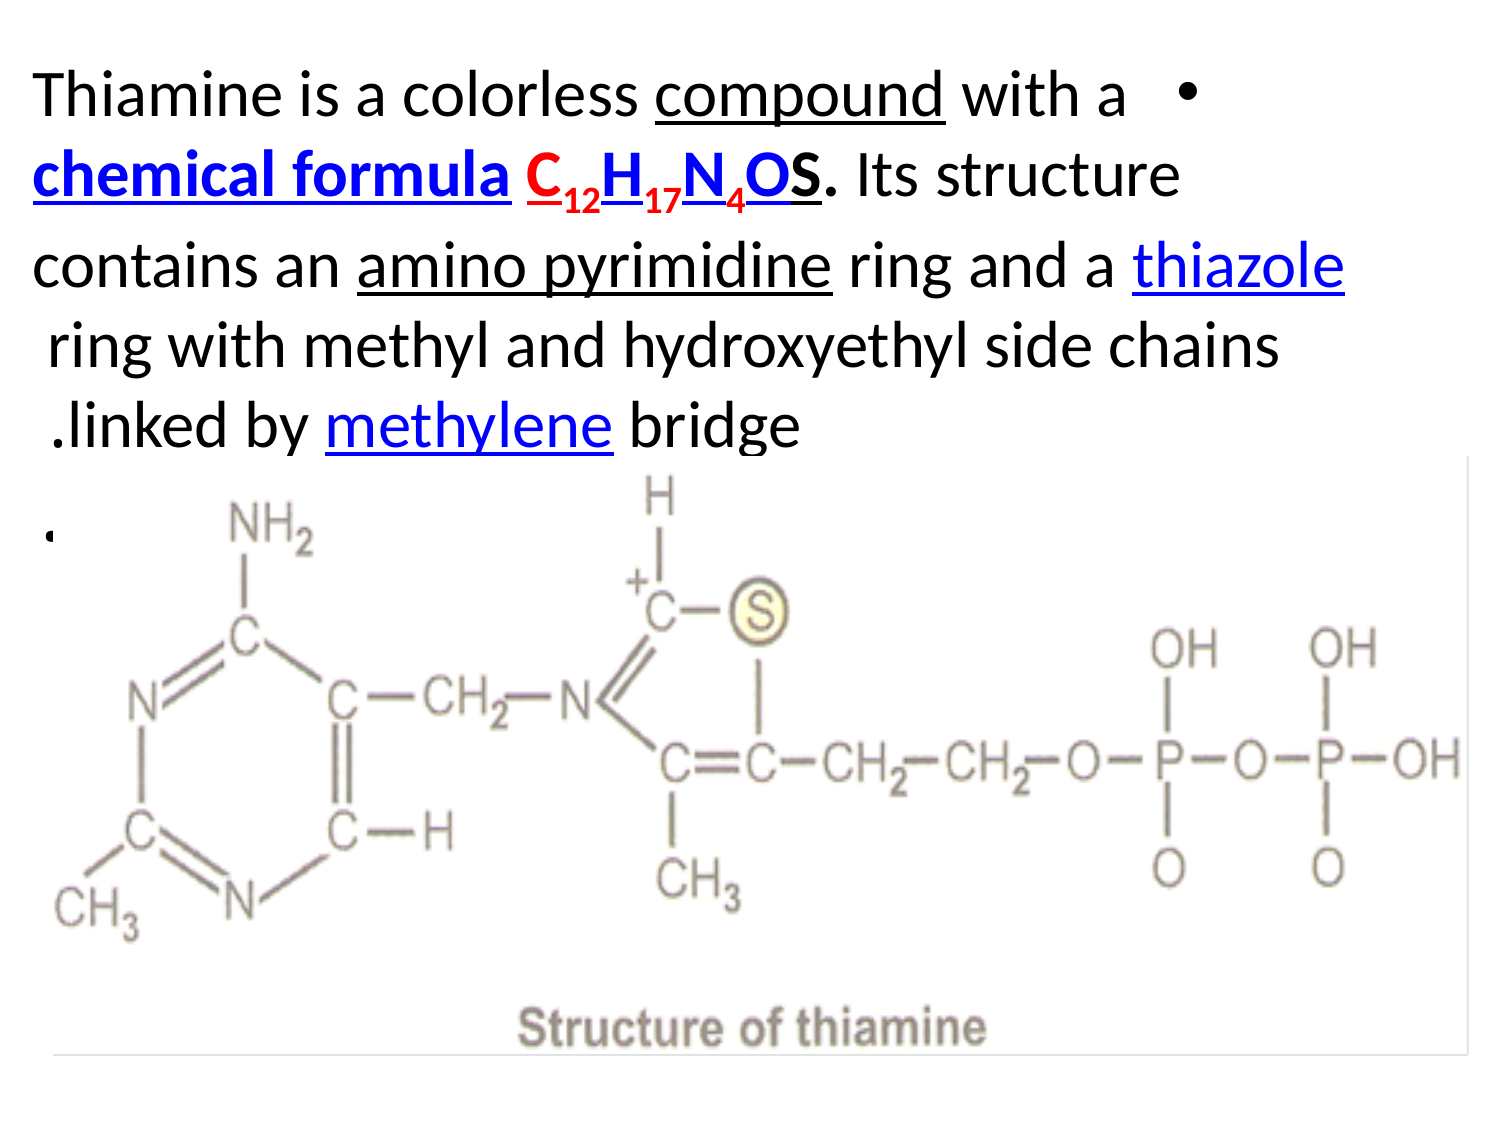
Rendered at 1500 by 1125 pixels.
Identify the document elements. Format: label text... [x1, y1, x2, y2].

list Thiamine is a colorless compound with a chemical formula C12H17N4OS. Its structure contains an amino pyrimidine ring and a thiazole ring with methyl and hydroxyethyl side chains linked by methylene bridge. . [17, 42, 1483, 1106]
picture [52, 455, 1471, 1059]
